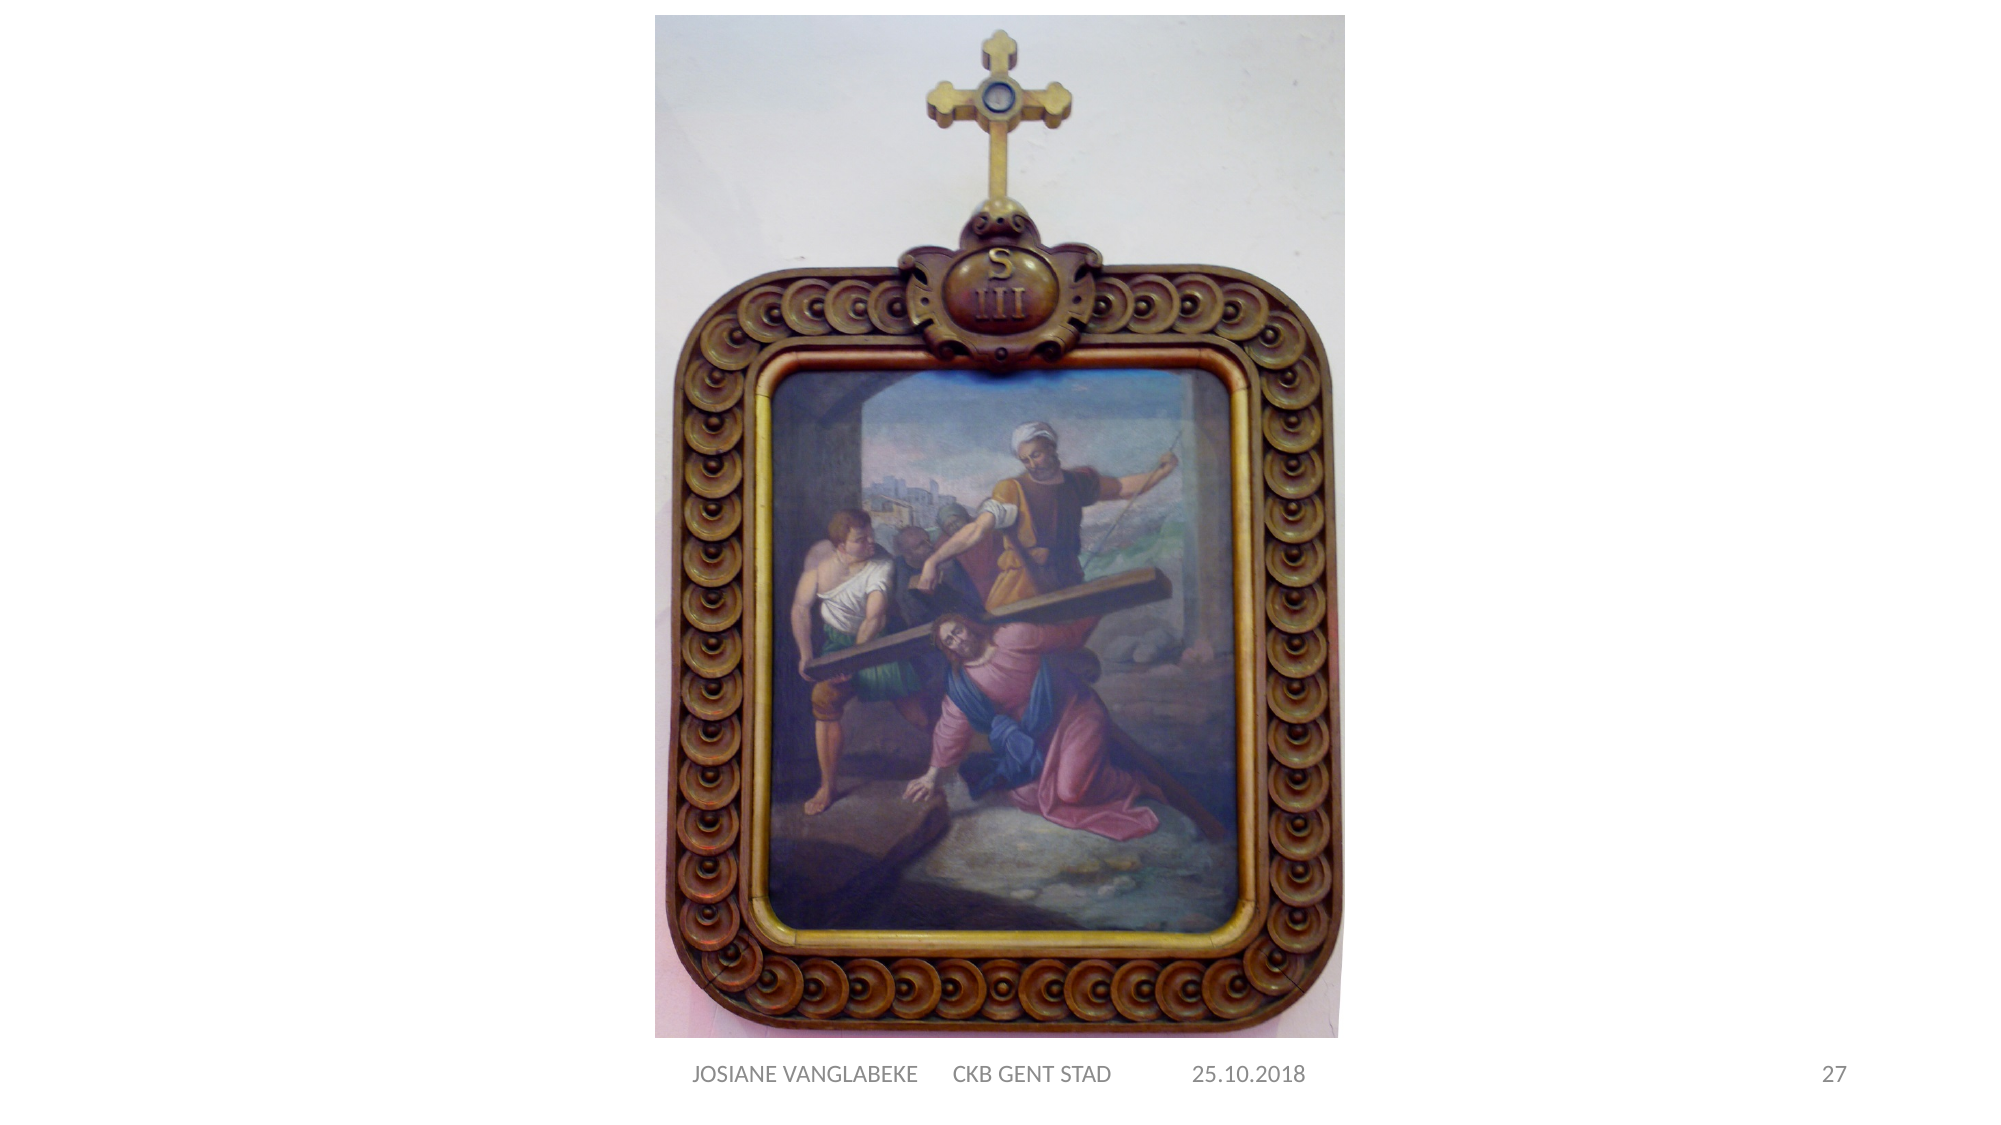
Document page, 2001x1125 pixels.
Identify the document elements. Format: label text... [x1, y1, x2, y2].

picture [655, 15, 1345, 1038]
slide_number 27 [1412, 1042, 1863, 1103]
footer JOSIANE VANGLABEKE CKB GENT STAD 25.10.2018 [662, 1042, 1338, 1103]
